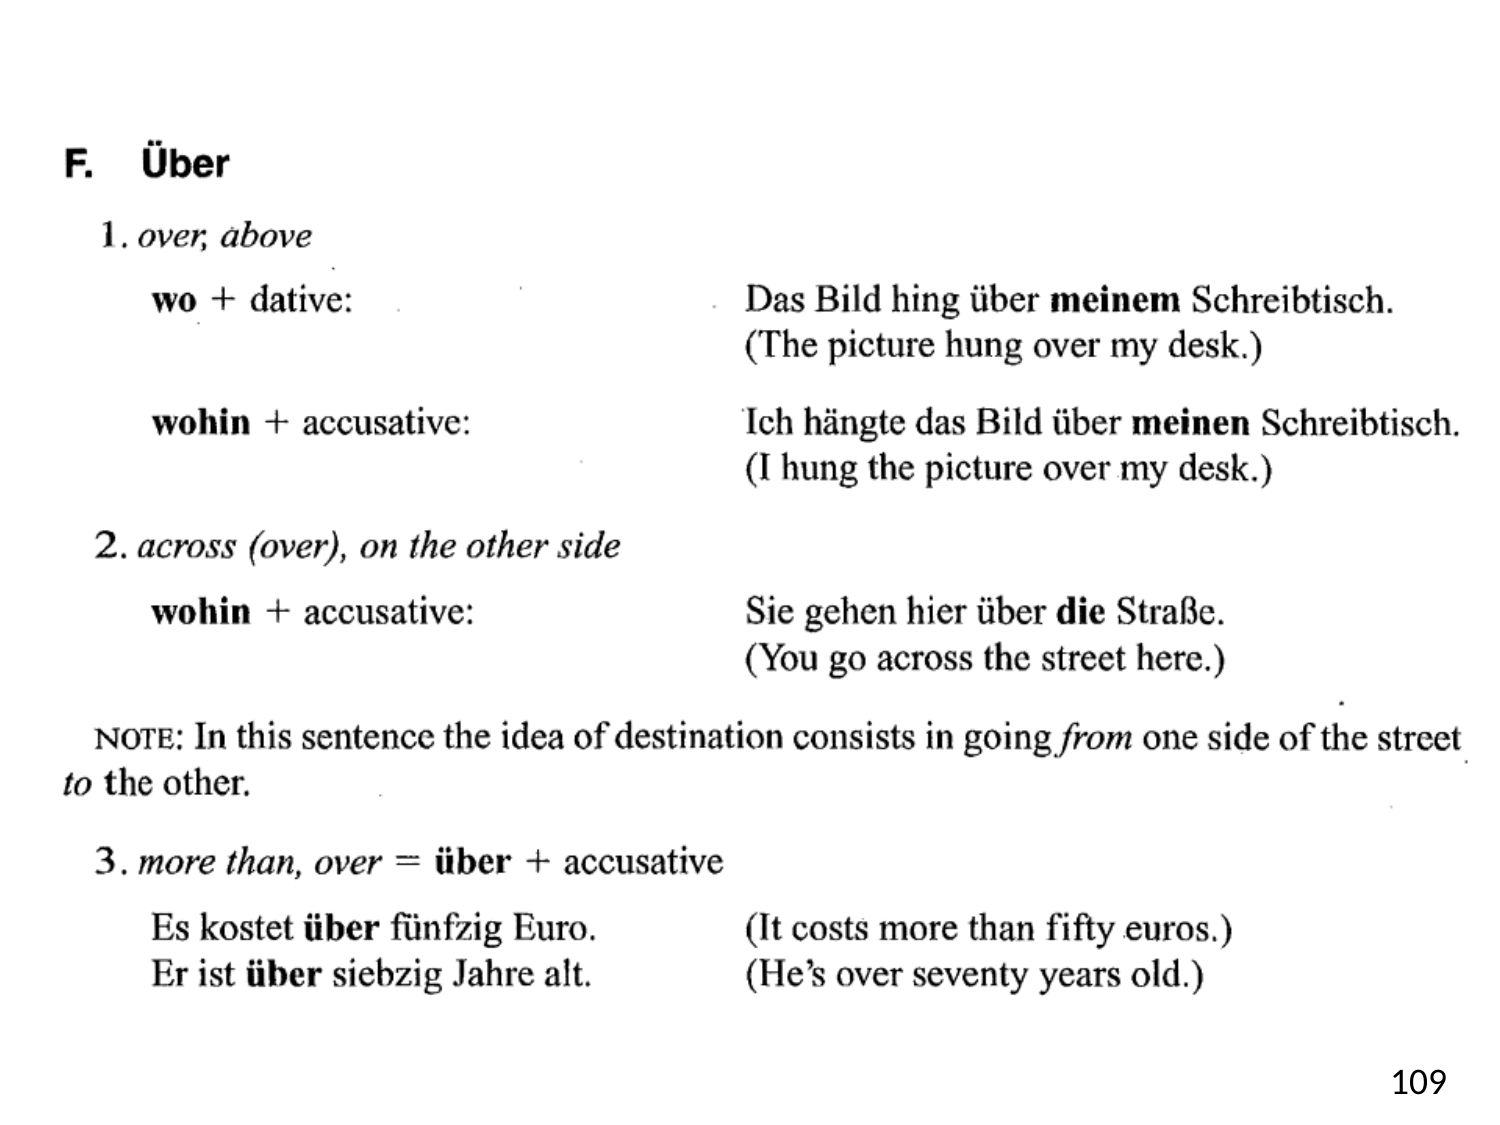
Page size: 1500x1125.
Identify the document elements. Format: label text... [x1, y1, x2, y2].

text_box 109 [1375, 1049, 1463, 1110]
picture [49, 137, 1481, 997]
